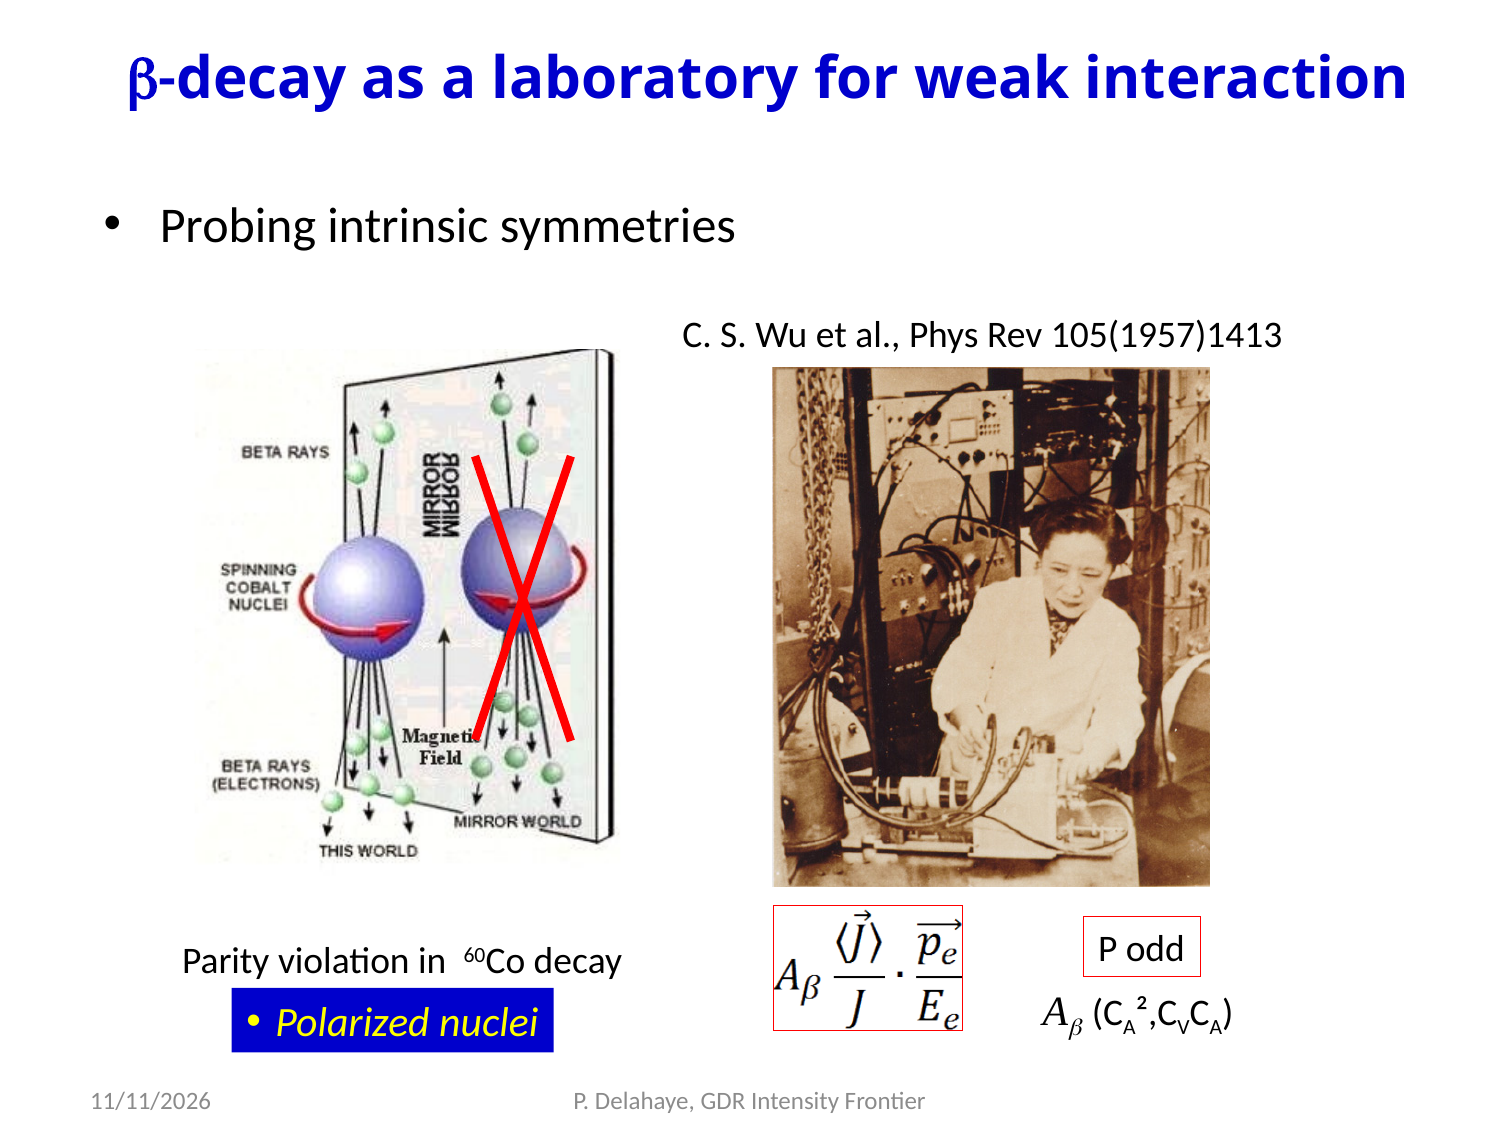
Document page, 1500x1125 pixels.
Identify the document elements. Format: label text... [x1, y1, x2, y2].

picture [772, 367, 1210, 887]
text_box Ab (CA²,CVCA) [1027, 975, 1249, 1048]
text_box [474, 455, 572, 740]
text_box P odd [1083, 916, 1201, 975]
footer P. Delahaye, GDR Intensity Frontier [512, 1069, 988, 1125]
text_box Parity violation in 60Co decay [167, 928, 637, 989]
list Probing intrinsic symmetries [88, 220, 1314, 927]
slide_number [75, 1069, 425, 1125]
picture [194, 349, 621, 882]
text_box Polarized nuclei [231, 987, 554, 1053]
picture [773, 904, 963, 1031]
text_box b-decay as a laboratory for weak interaction [88, 32, 1447, 220]
text_box C. S. Wu et al., Phys Rev 105(1957)1413 [667, 302, 1298, 363]
